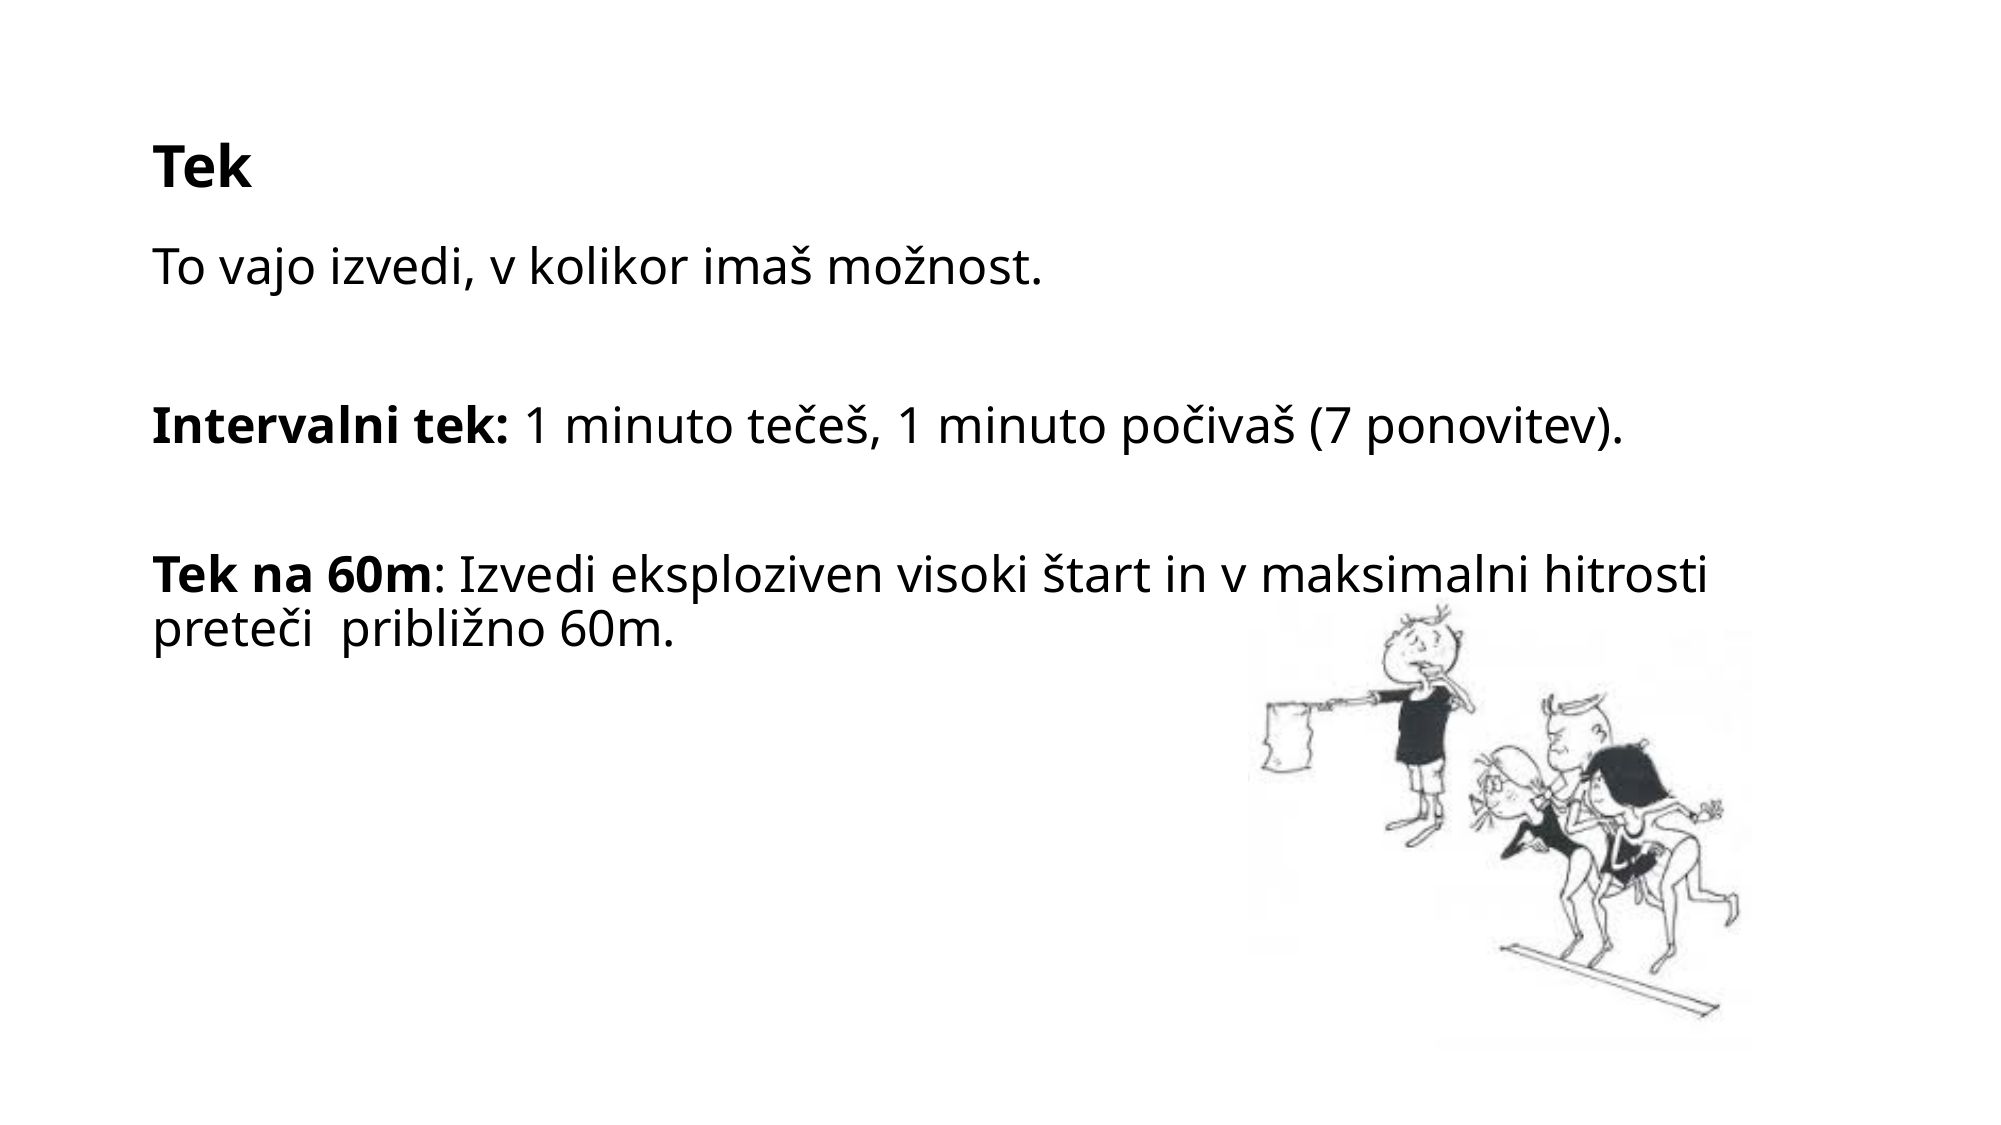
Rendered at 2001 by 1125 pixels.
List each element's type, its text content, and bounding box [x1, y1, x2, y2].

picture [1248, 597, 1752, 1050]
list To vajo izvedi, v kolikor imaš možnost. Intervalni tek: 1 minuto tečeš, 1 minuto počivaš (7 ponovitev). Tek na 60m: Izvedi eksploziven visoki štart in v maksimalni hitrosti preteči približno 60m. [137, 233, 1863, 1014]
title Tek [137, 59, 1863, 233]
